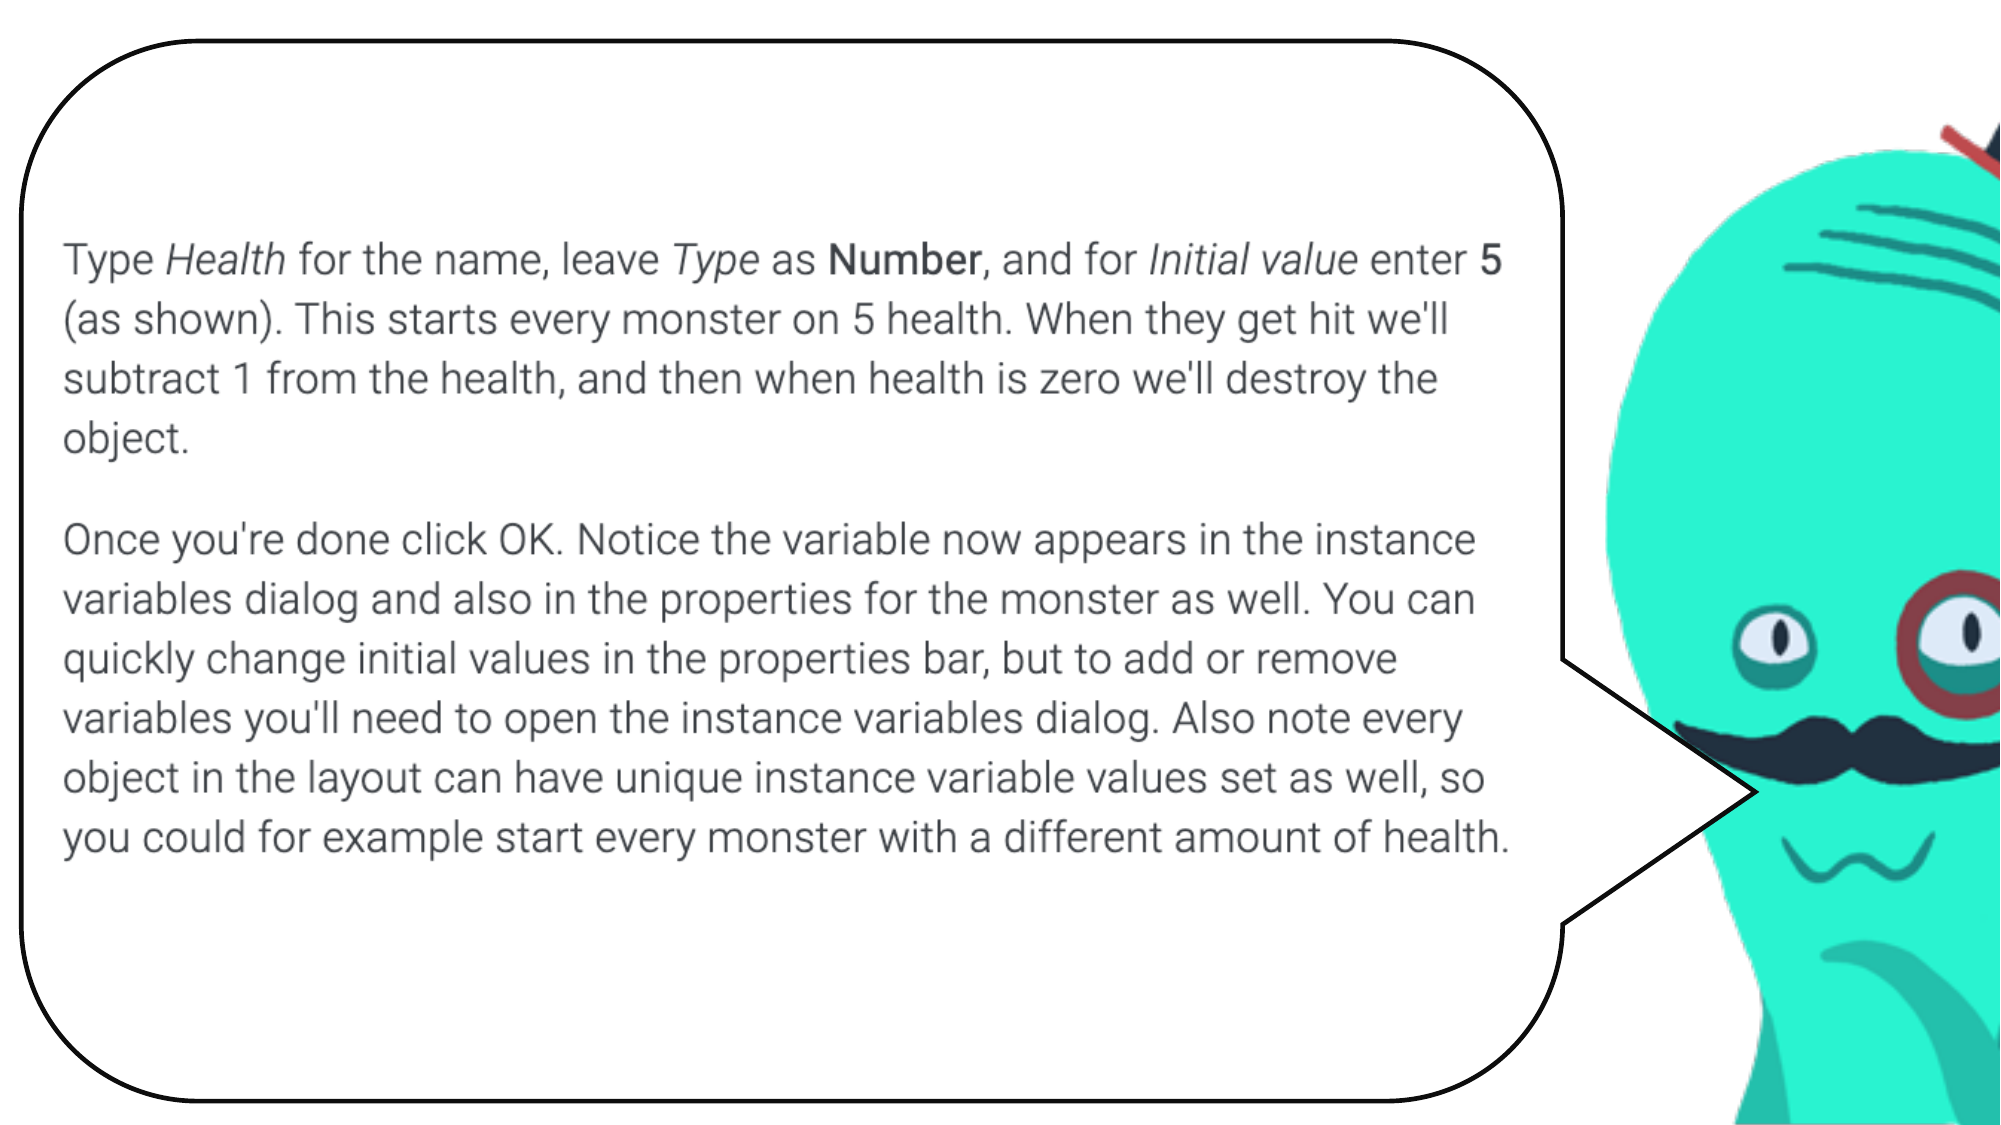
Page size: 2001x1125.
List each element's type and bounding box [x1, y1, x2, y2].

list [54, 221, 1530, 903]
text_box [20, 39, 1605, 1103]
picture [1605, 88, 2000, 1125]
